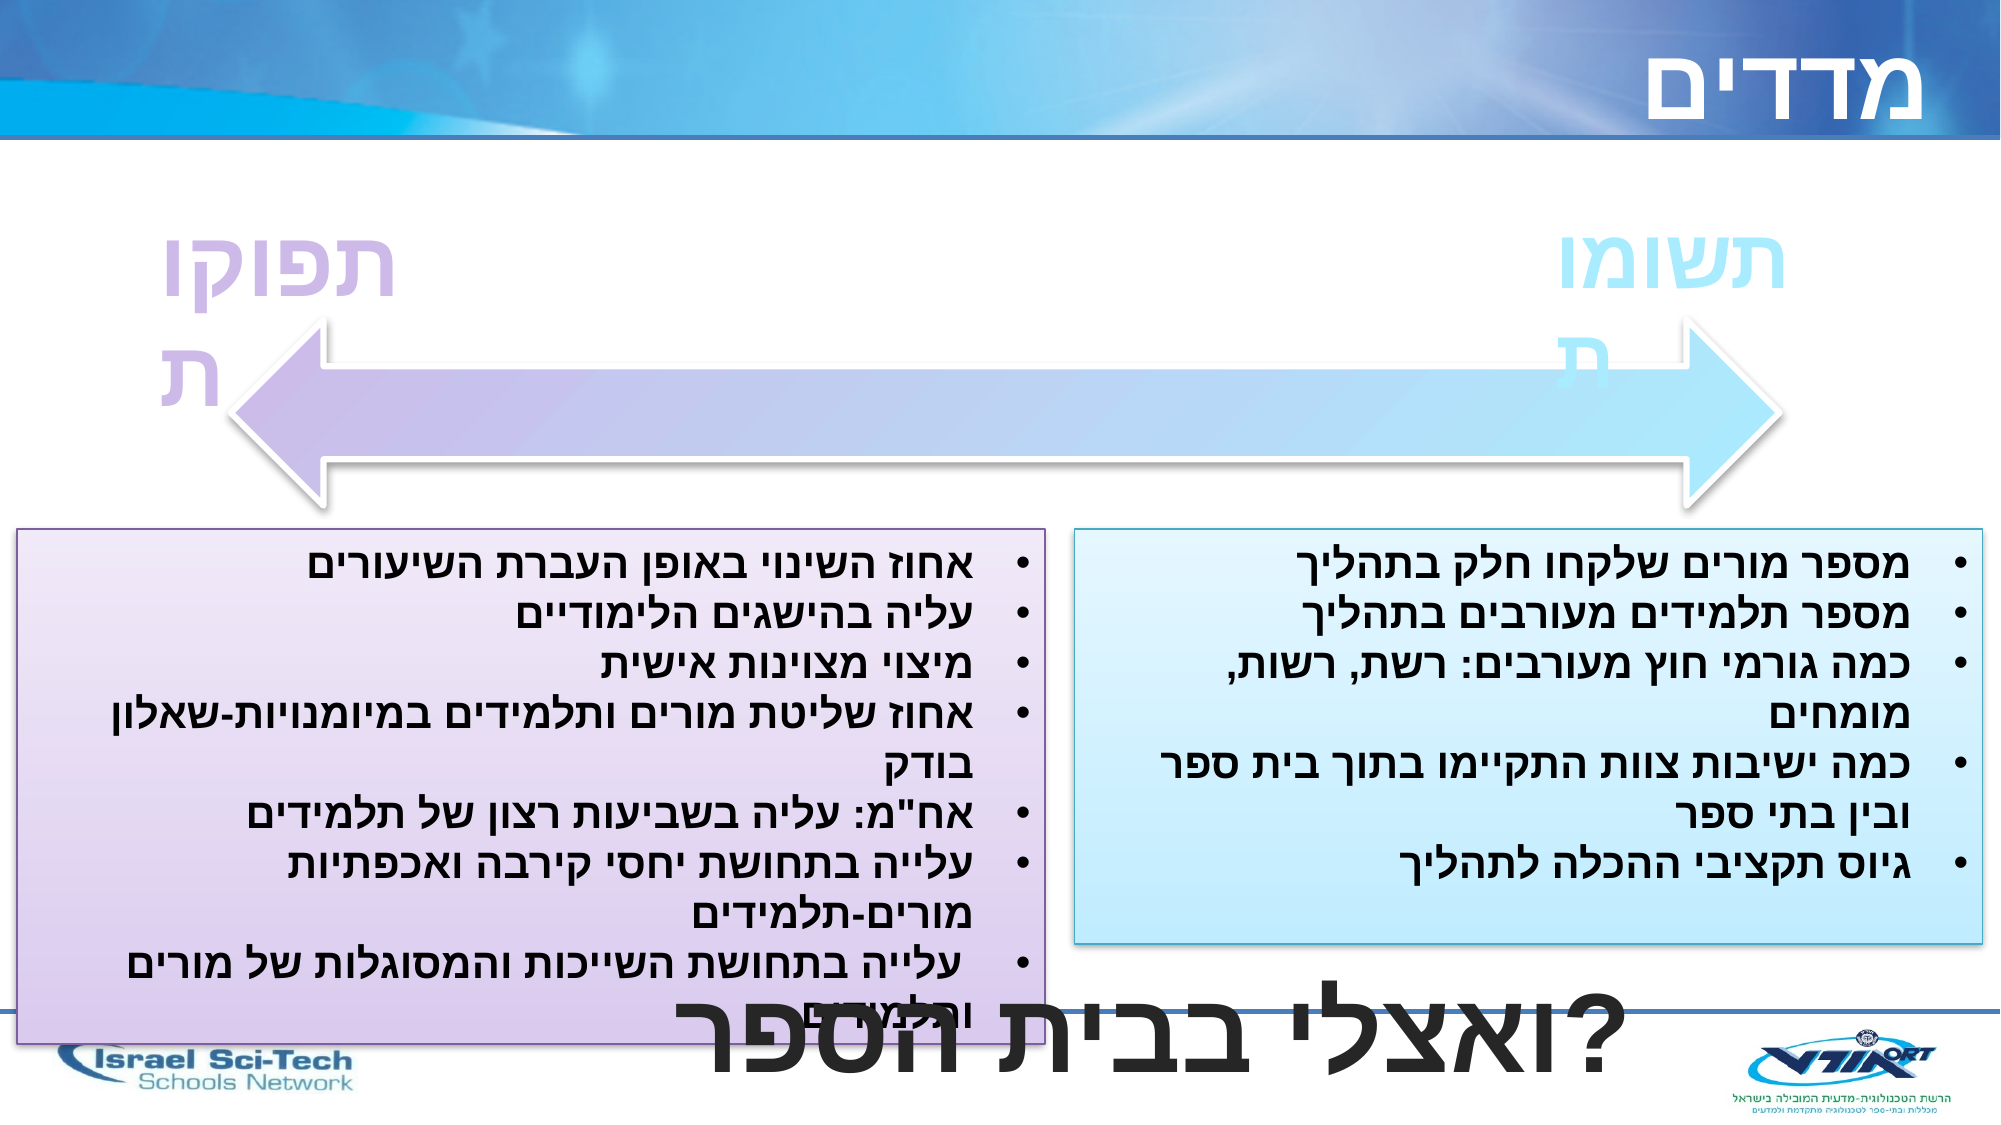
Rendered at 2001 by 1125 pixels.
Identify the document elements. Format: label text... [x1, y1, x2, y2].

text_box תשומות [1540, 197, 1866, 413]
title מדדים [145, 21, 1946, 138]
text_box מספר מורים שלקחו חלק בתהליך מספר תלמידים מעורבים בתהליך כמה גורמי חוץ מעורבים: רשת, רשות, מומחים כמה ישיבות צוות התקיימו בתוך בית ספר ובין בתי ספר גיוס תקציבי ההכלה לתהליך [1074, 528, 1983, 945]
text_box [246, 363, 1783, 509]
text_box תפוקות [145, 197, 470, 433]
text_box ואצלי בבית הספר? [659, 952, 1646, 1103]
picture [0, 0, 2001, 138]
picture [52, 1045, 358, 1094]
picture [1724, 1023, 1958, 1118]
text_box אחוז השינוי באופן העברת השיעורים עליה בהישגים הלימודיים מיצוי מצוינות אישית אחוז שליטת מורים ותלמידים במיומנויות-שאלון בודק אח"מ: עליה בשביעות רצון של תלמידים עלייה בתחושת יחסי קירבה ואכפתיות מורים-תלמידים עלייה בתחושת השייכות והמסוגלות של מורים ותלמידים [16, 528, 1046, 1045]
